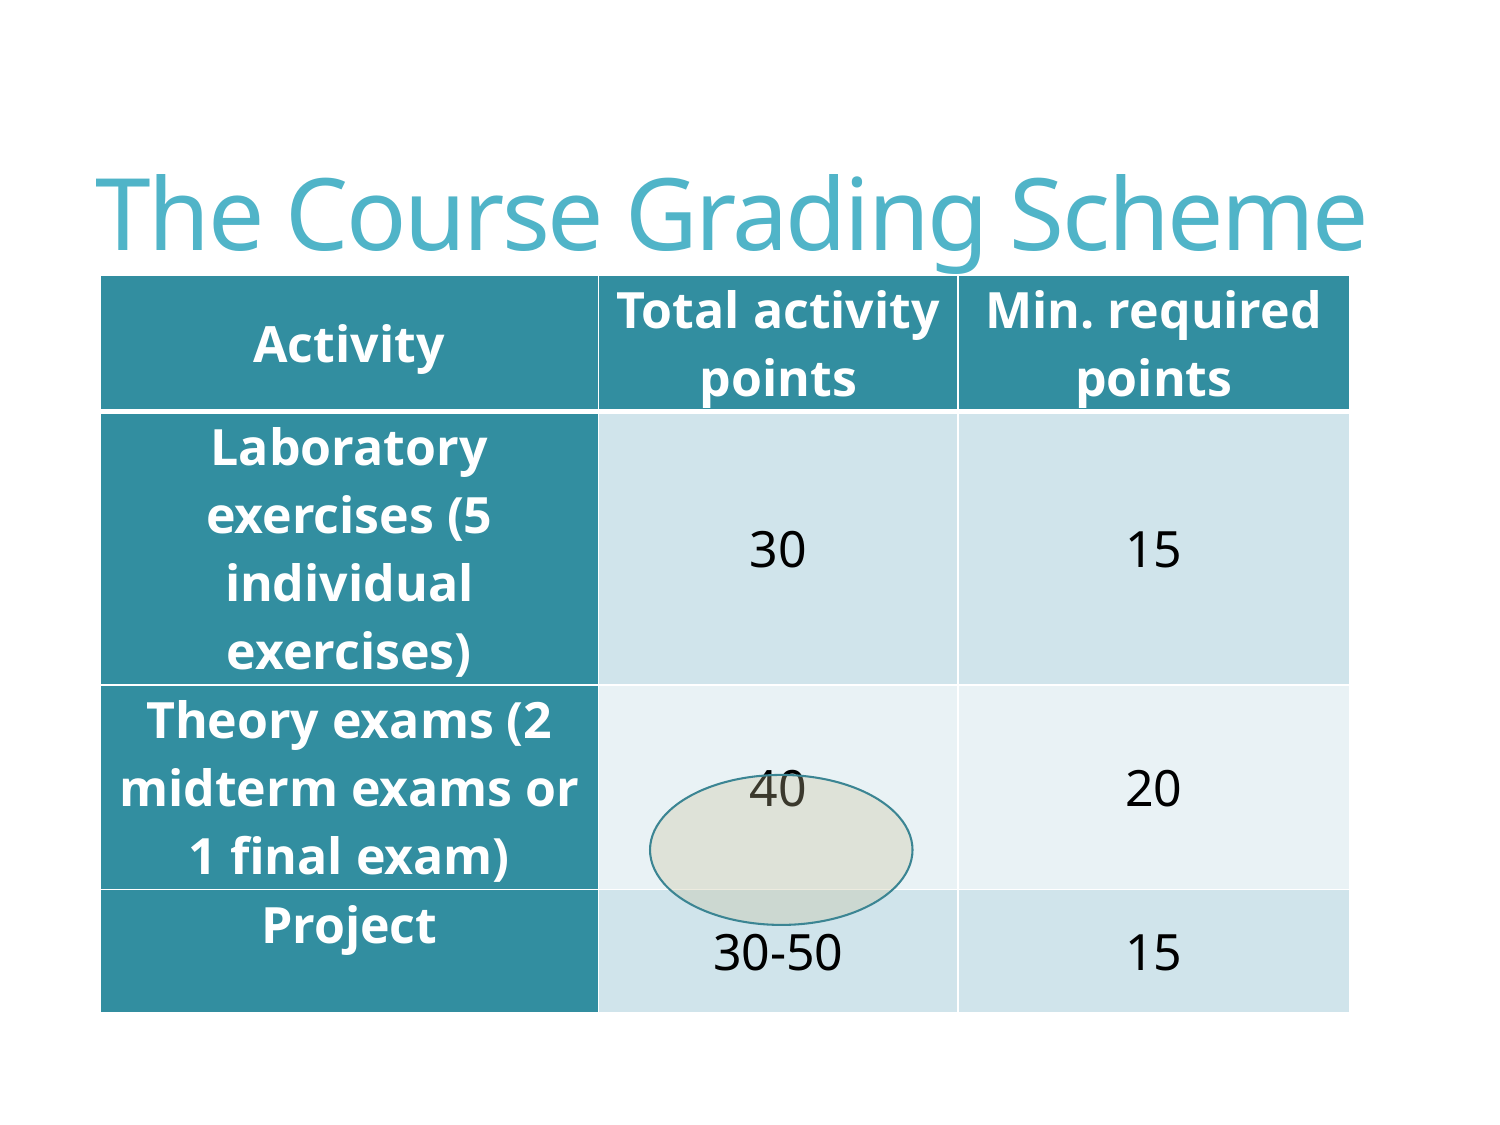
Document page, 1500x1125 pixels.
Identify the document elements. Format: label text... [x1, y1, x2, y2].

table_header Total activity points [599, 276, 957, 409]
table_cell 30 [599, 414, 957, 684]
title The Course Grading Scheme [80, 81, 1407, 354]
table_header Activity [101, 276, 598, 409]
table_cell Project [101, 890, 598, 1012]
table_cell Laboratory exercises (5 individual exercises) [101, 414, 598, 684]
table_cell Theory exams (2 midterm exams or 1 final exam) [101, 686, 598, 889]
text_box [648, 773, 914, 926]
table_cell 15 [959, 890, 1349, 1012]
table_cell 40 [599, 686, 957, 889]
table_cell 30-50 [599, 890, 957, 1012]
table_cell 20 [959, 686, 1349, 889]
table_cell 15 [959, 414, 1349, 684]
table_header Min. required points [959, 276, 1349, 409]
